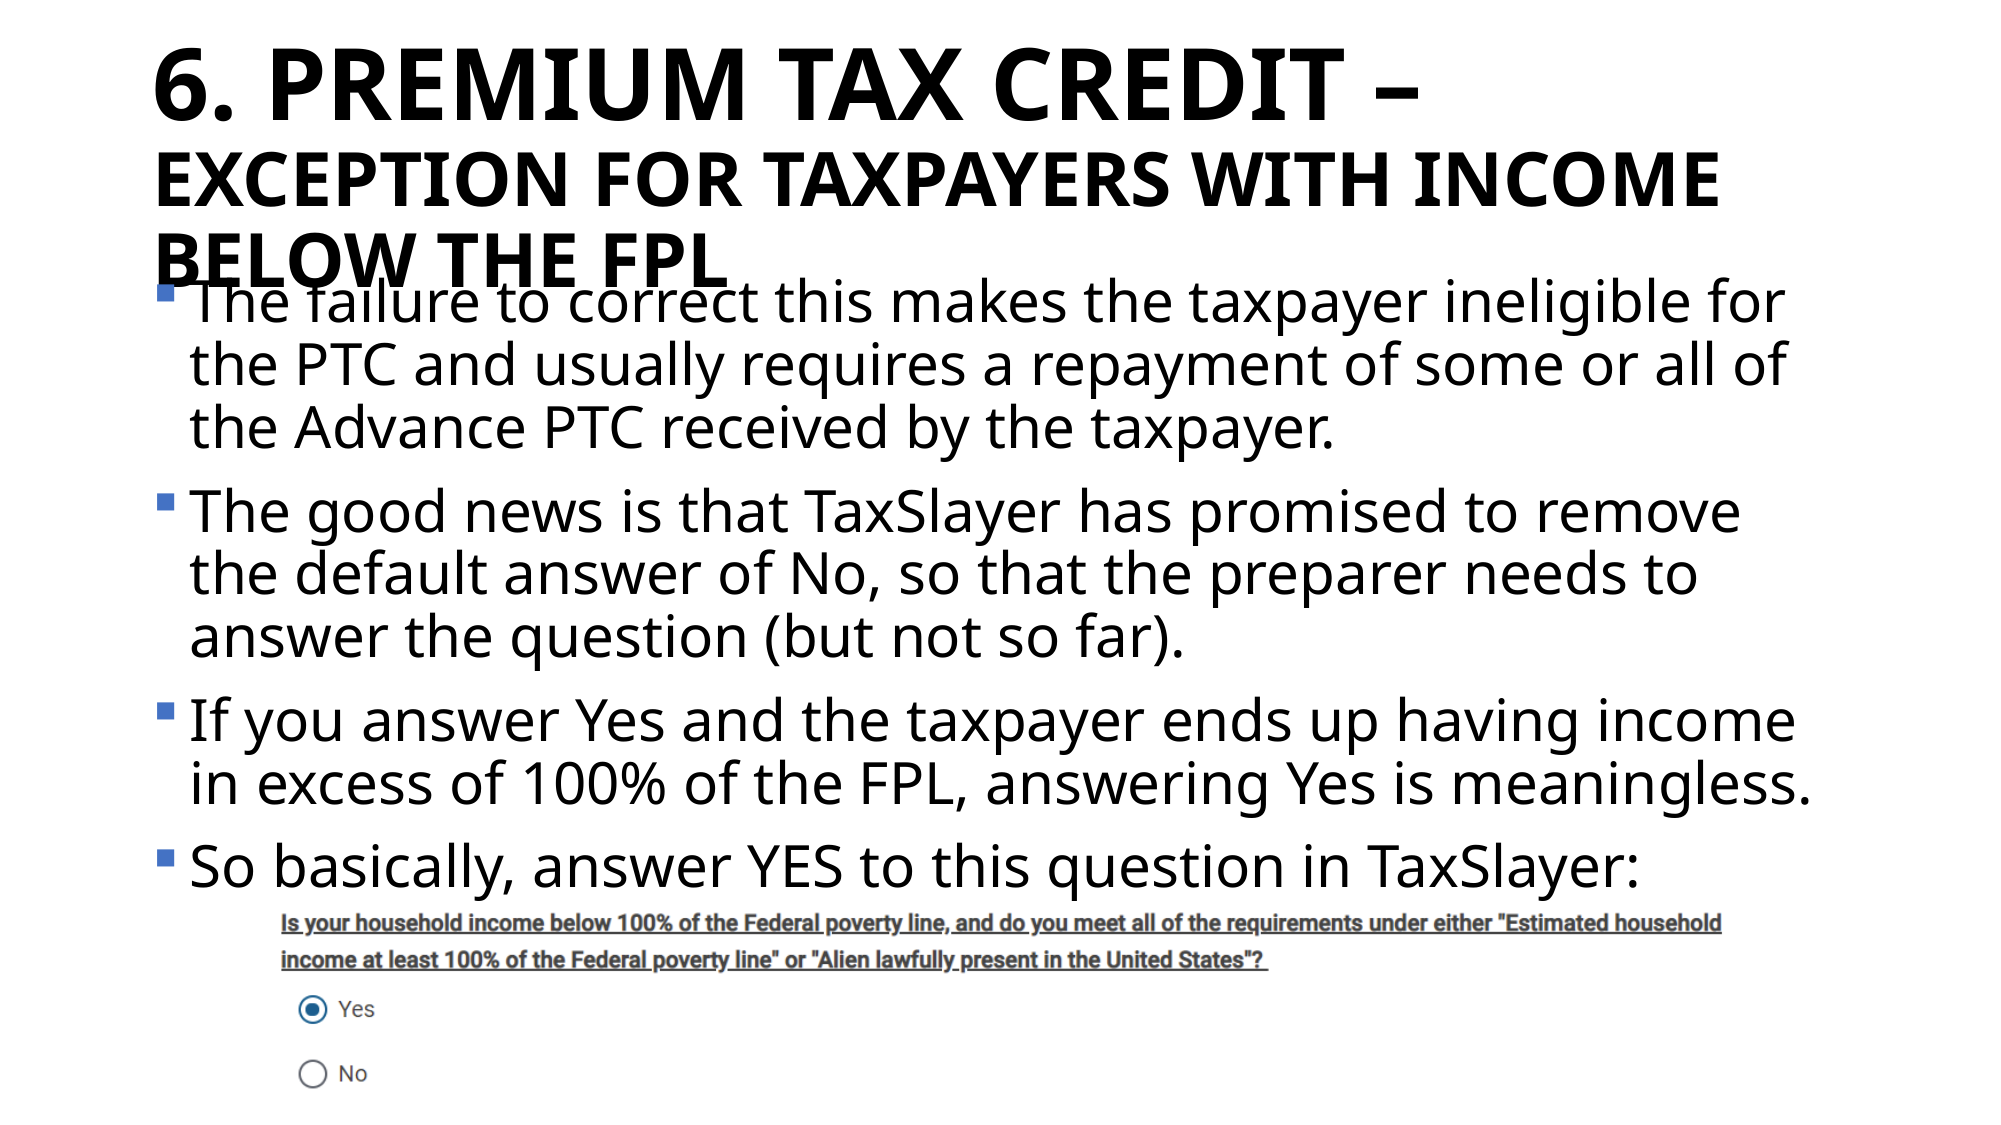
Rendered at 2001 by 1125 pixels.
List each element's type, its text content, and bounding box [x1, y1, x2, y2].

picture [270, 902, 1730, 1100]
list The failure to correct this makes the taxpayer ineligible for the PTC and usually requires a repayment of some or all of the Advance PTC received by the taxpayer. The good news is that TaxSlayer has promised to remove the default answer of No, so that the preparer needs to answer the question (but not so far). If you answer Yes and the taxpayer ends up having income in excess of 100% of the FPL, answering Yes is meaningless. So basically, answer YES to this question in TaxSlayer: [137, 264, 1863, 1036]
title 6. PREMIUM TAX CREDIT – EXCEPTION FOR TAXPAYERS WITH INCOME BELOW THE FPL [137, 59, 1863, 264]
